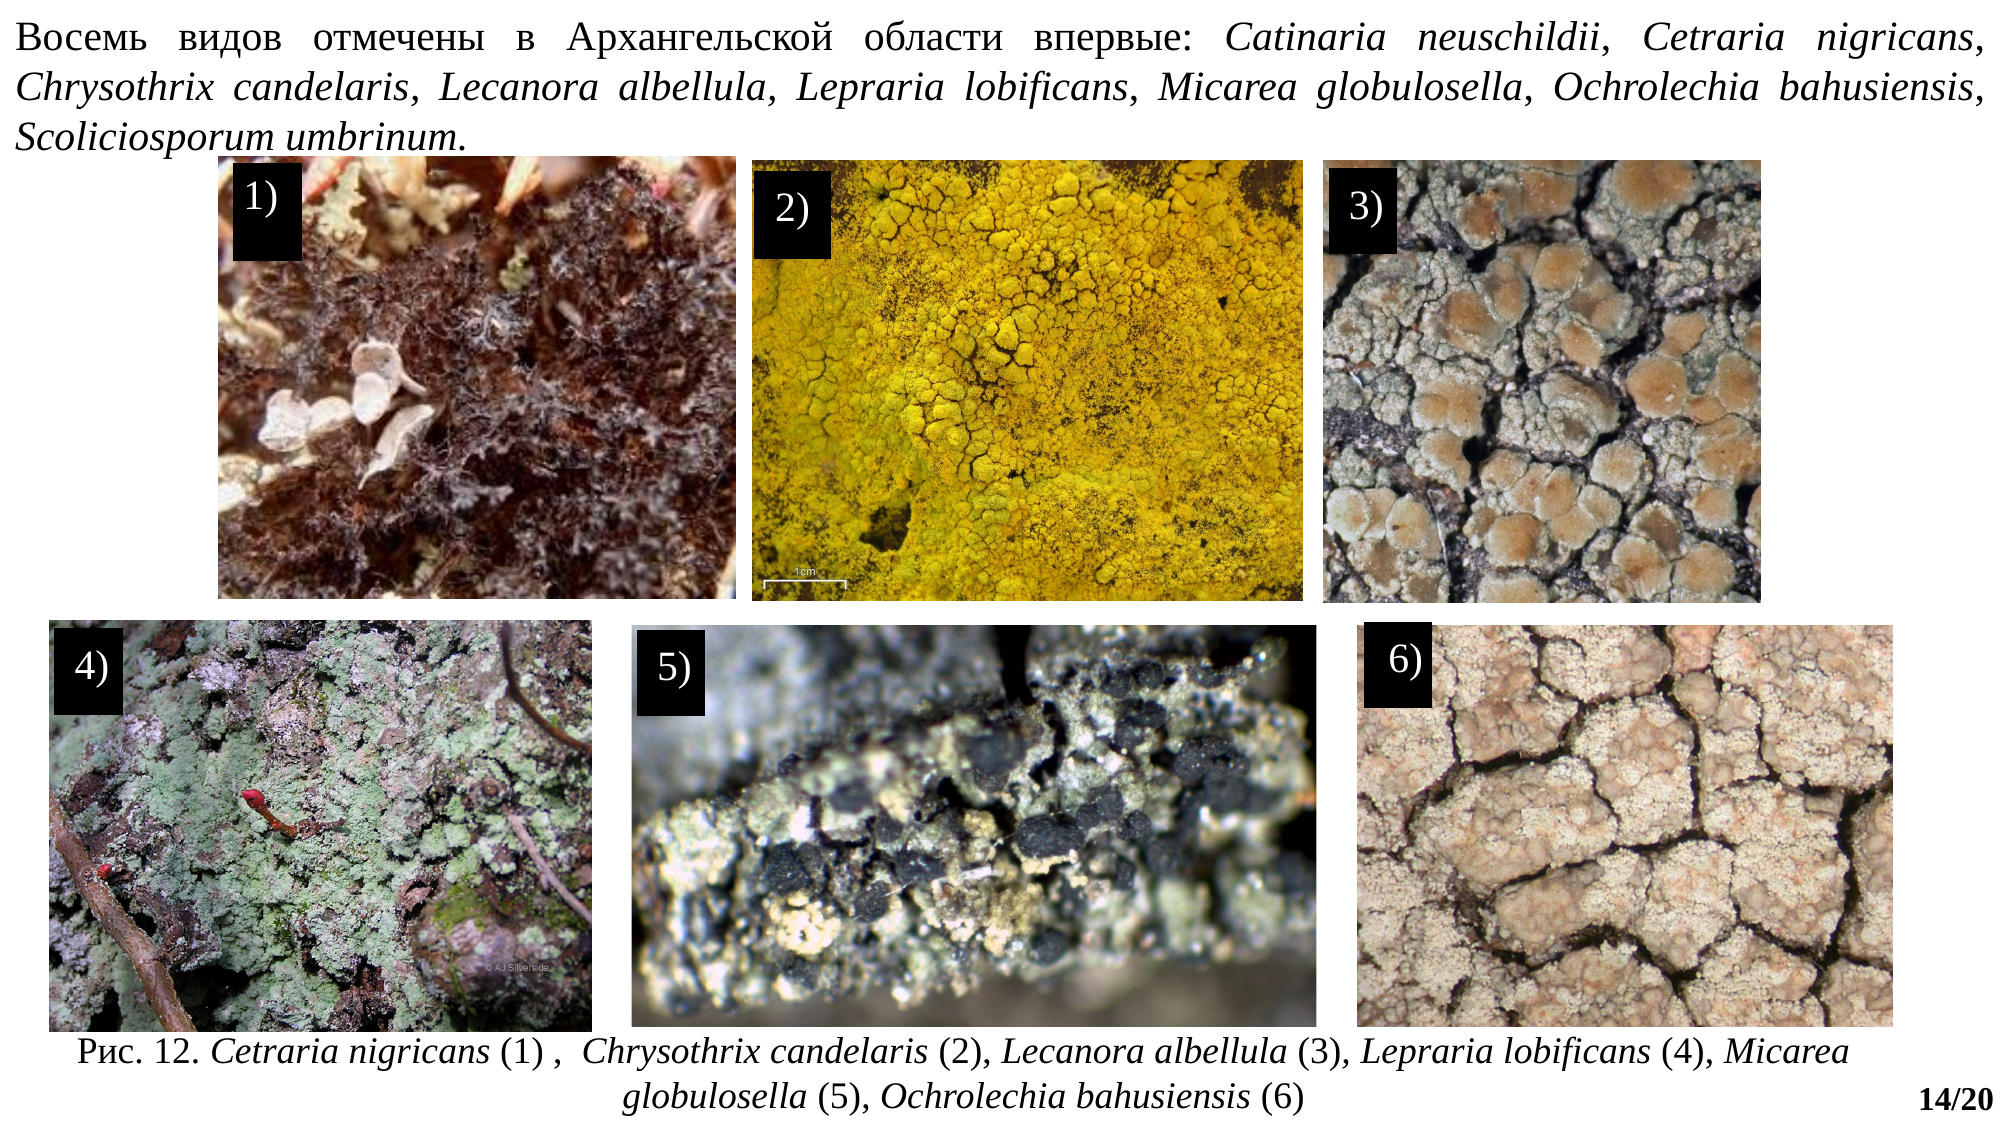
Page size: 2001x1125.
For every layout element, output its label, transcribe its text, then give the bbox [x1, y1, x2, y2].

text_box Рис. 12. Cetraria nigricans (1) , Chrysothrix candelaris (2), Lecanora albellula (3), Lepraria lobificans (4), Micarea globulosella (5), Ochrolechia bahusiensis (6) [0, 1018, 1953, 1124]
text_box Восемь видов отмечены в Архангельской области впервые: Catinaria neuschildii, Cetraria nigricans, Chrysothrix candelaris, Lecanora albellula, Lepraria lobificans, Micarea globulosella, Ochrolechia bahusiensis, Scoliciosporum umbrinum. [0, 1, 2000, 267]
text_box 14/20 [1903, 1069, 2000, 1125]
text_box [48, 156, 1893, 1032]
